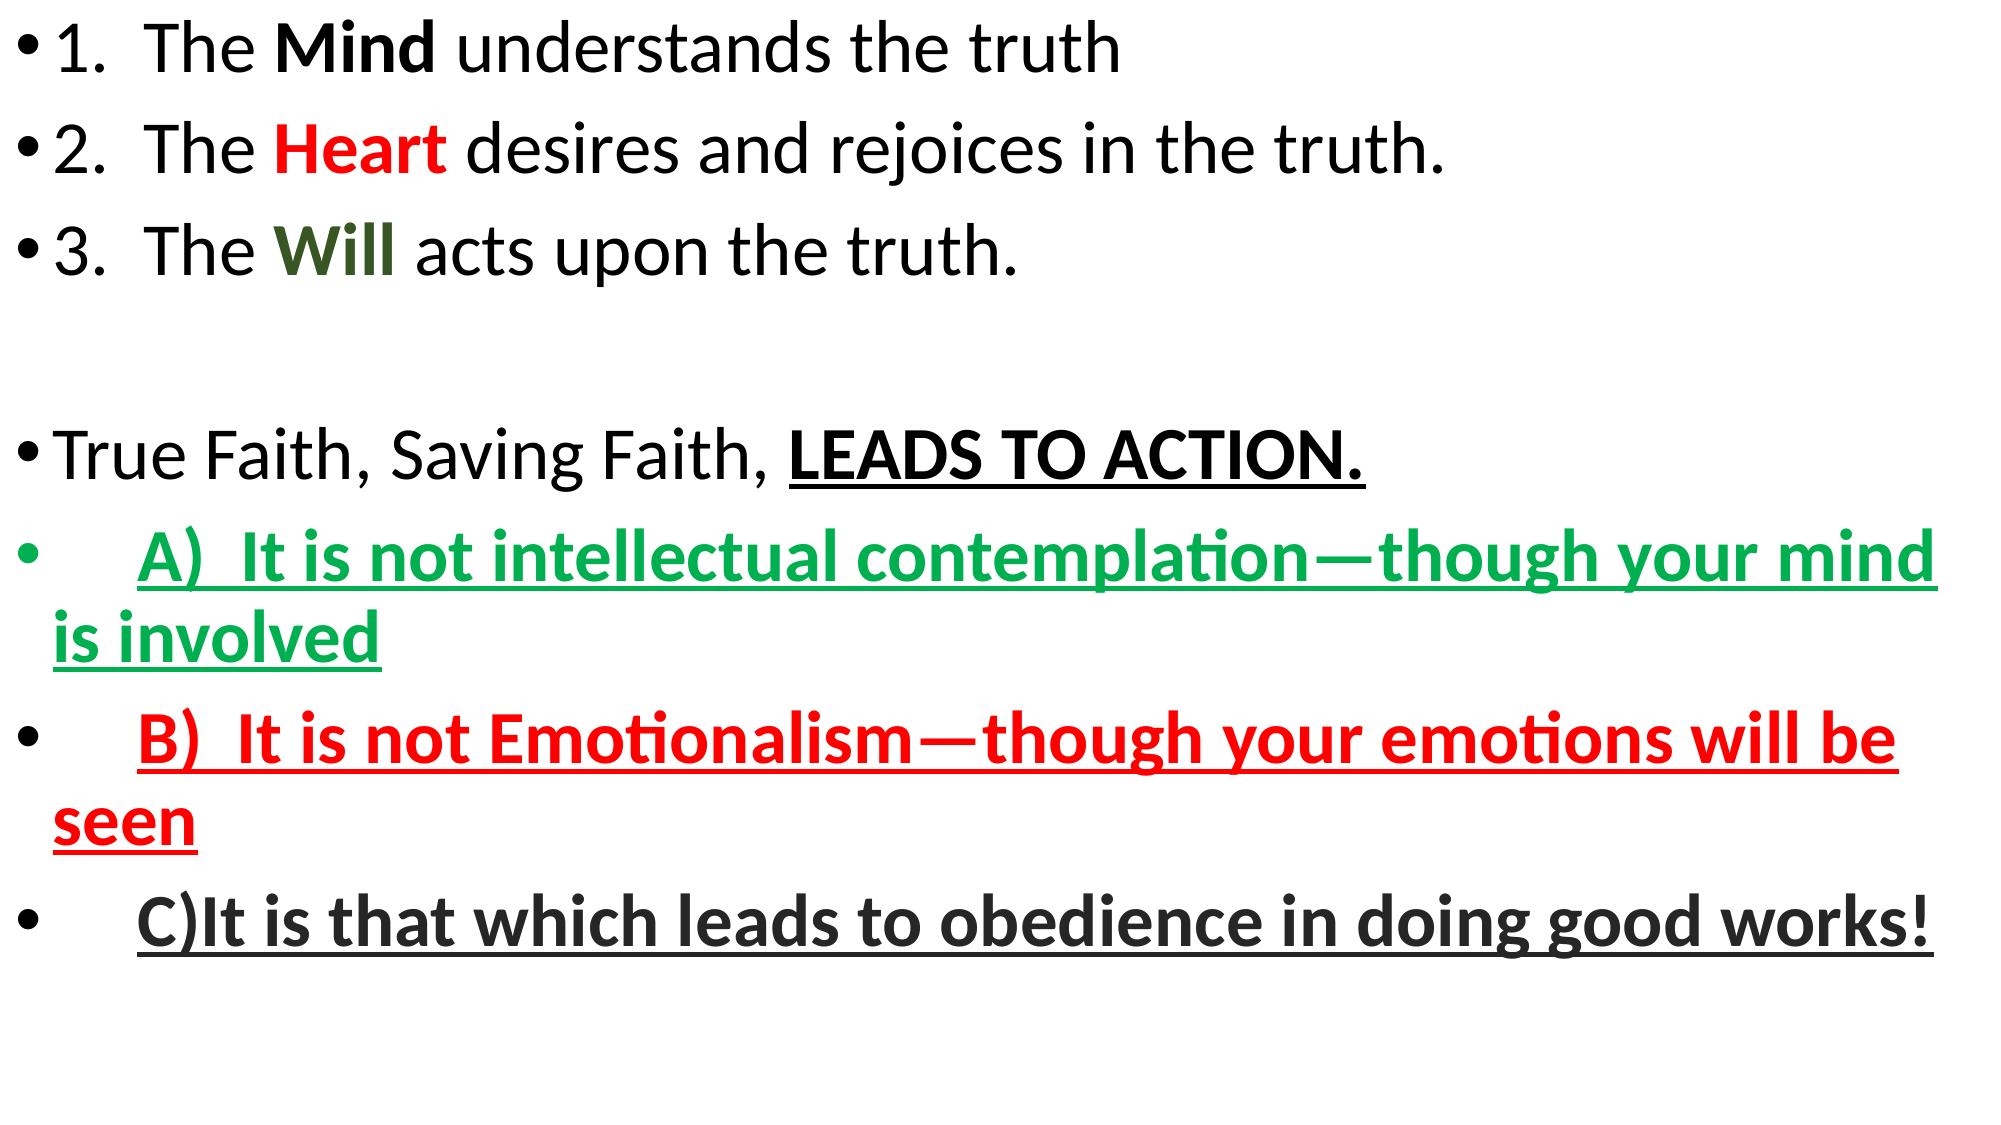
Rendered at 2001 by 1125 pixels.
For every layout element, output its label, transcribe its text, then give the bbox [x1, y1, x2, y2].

list 1. The Mind understands the truth 2. The Heart desires and rejoices in the truth. 3. The Will acts upon the truth. True Faith, Saving Faith, LEADS TO ACTION. A) It is not intellectual contemplation—though your mind is involved B) It is not Emotionalism—though your emotions will be seen C)It is that which leads to obedience in doing good works! [0, 0, 2000, 1125]
